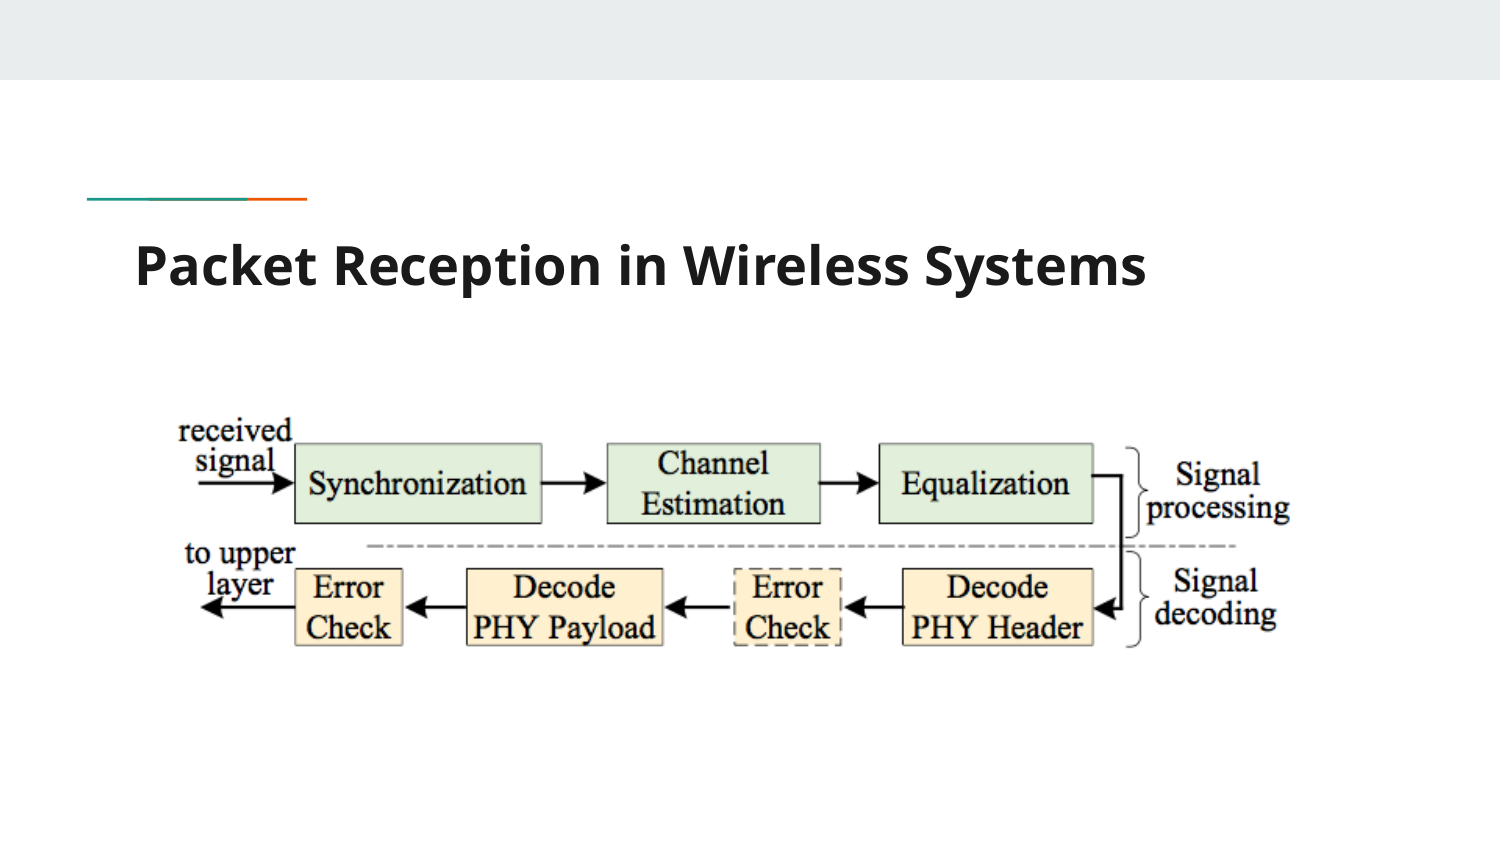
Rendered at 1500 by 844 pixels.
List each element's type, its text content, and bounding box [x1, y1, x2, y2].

title Packet Reception in Wireless Systems [119, 216, 1381, 305]
picture [156, 338, 1344, 739]
